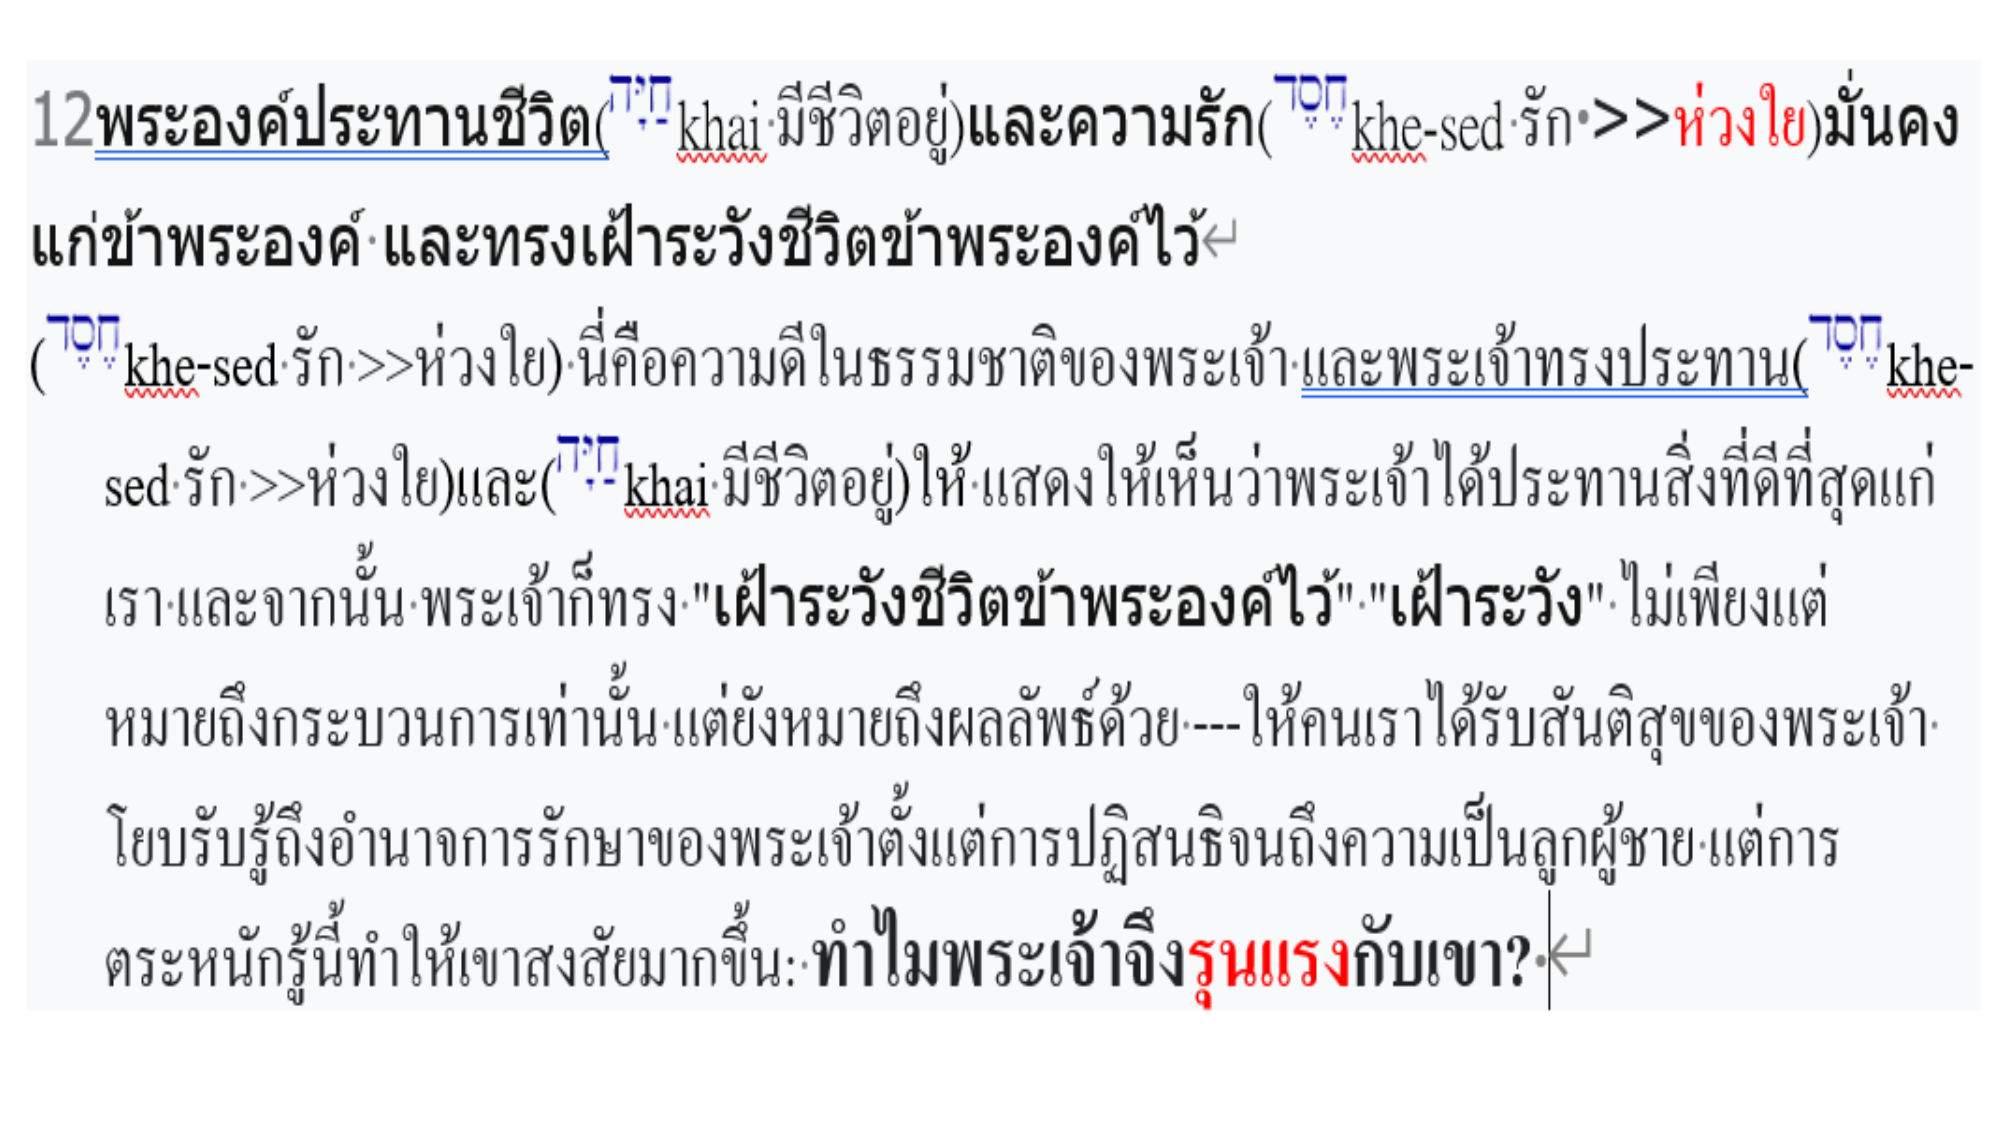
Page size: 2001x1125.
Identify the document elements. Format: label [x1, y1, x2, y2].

picture [26, 60, 1981, 1030]
